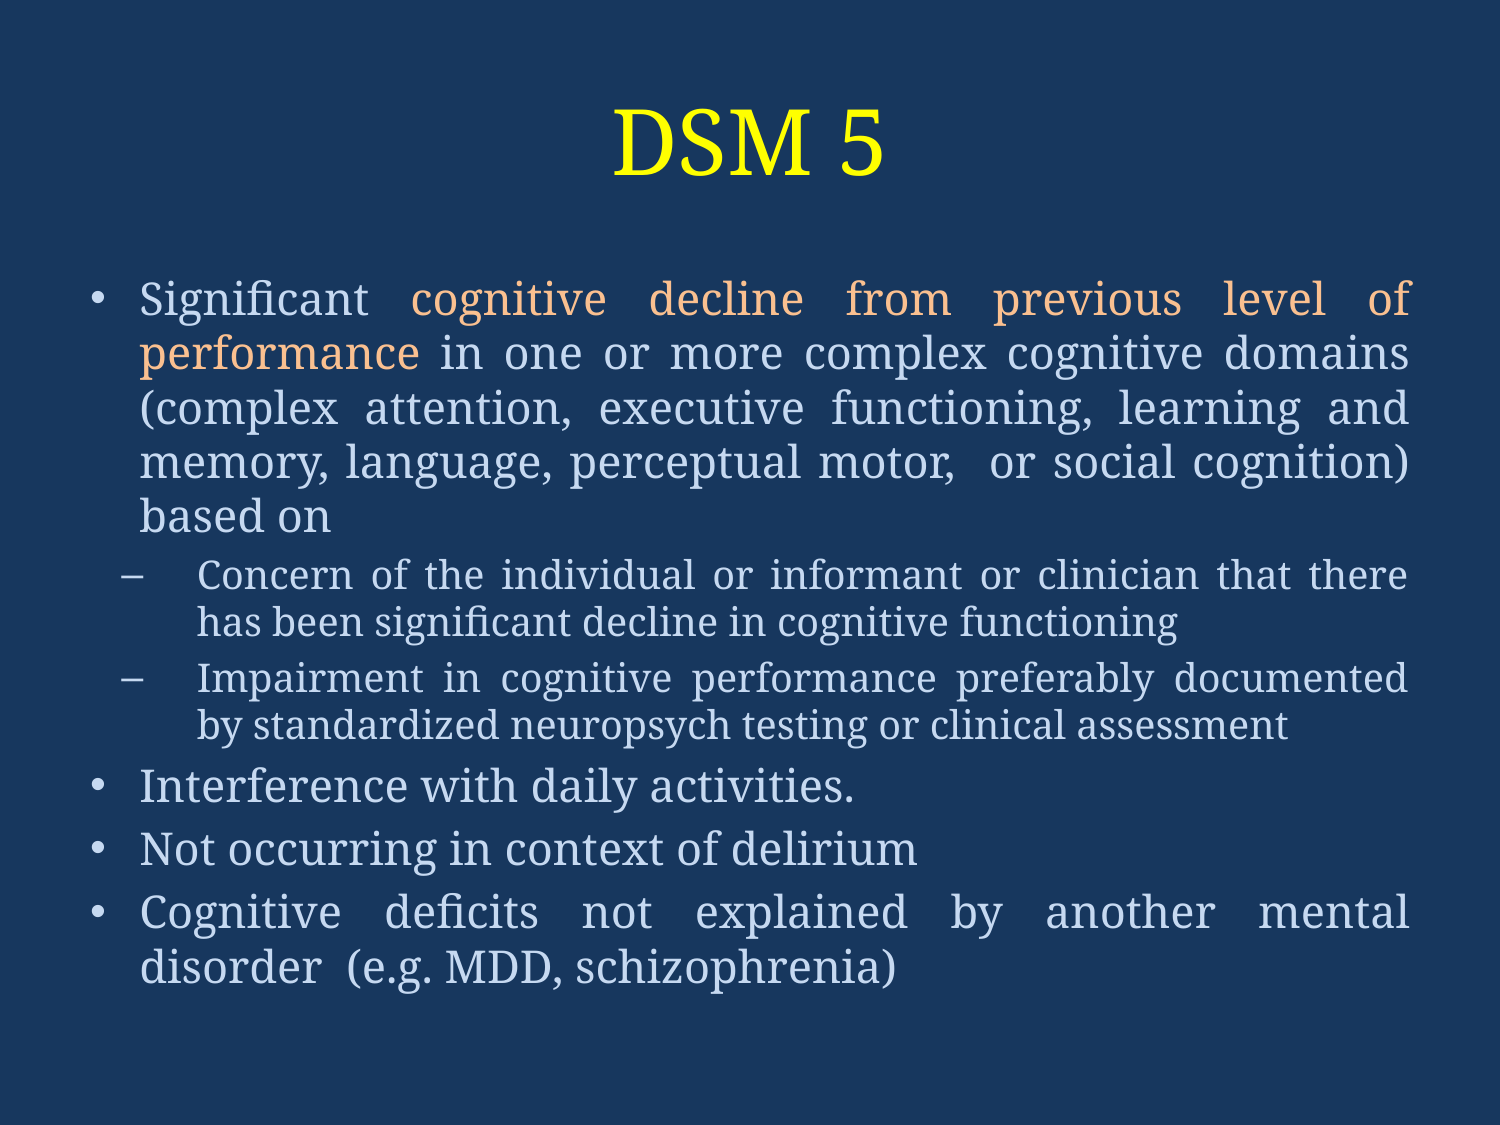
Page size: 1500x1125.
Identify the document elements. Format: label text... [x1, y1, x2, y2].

title DSM 5 [75, 45, 1425, 233]
list Significant cognitive decline from previous level of performance in one or more complex cognitive domains (complex attention, executive functioning, learning and memory, language, perceptual motor, or social cognition) based on Concern of the individual or informant or clinician that there has been significant decline in cognitive functioning Impairment in cognitive performance preferably documented by standardized neuropsych testing or clinical assessment Interference with daily activities. Not occurring in context of delirium Cognitive deficits not explained by another mental disorder (e.g. MDD, schizophrenia) [75, 262, 1425, 1005]
